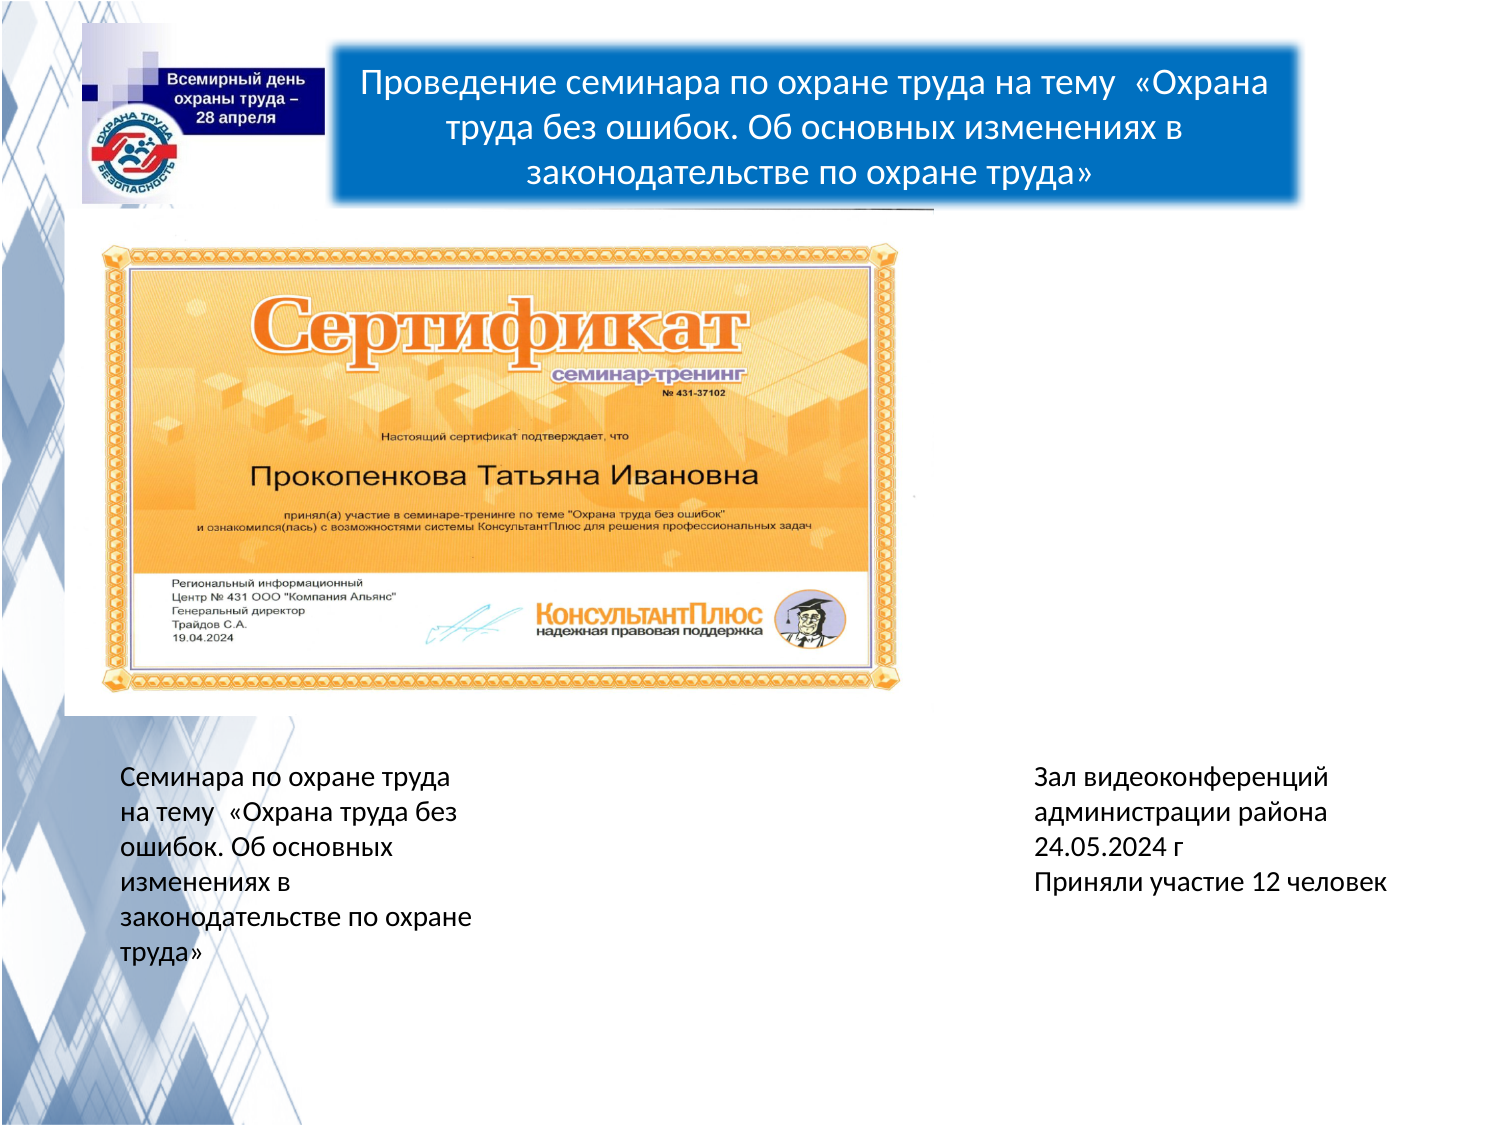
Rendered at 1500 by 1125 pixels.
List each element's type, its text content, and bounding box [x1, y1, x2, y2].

text_box Семинара по охране труда на тему «Охрана труда без ошибок. Об основных изменениях в законодательстве по охране труда» [105, 749, 493, 975]
text_box Проведение семинара по охране труда на тему «Охрана труда без ошибок. Об основных изменениях в законодательстве по охране труда» [757, 52, 1292, 198]
text_box Зал видеоконференций администрации района 24.05.2024 г Приняли участие 12 человек [1019, 749, 1407, 940]
picture [0, 23, 933, 897]
